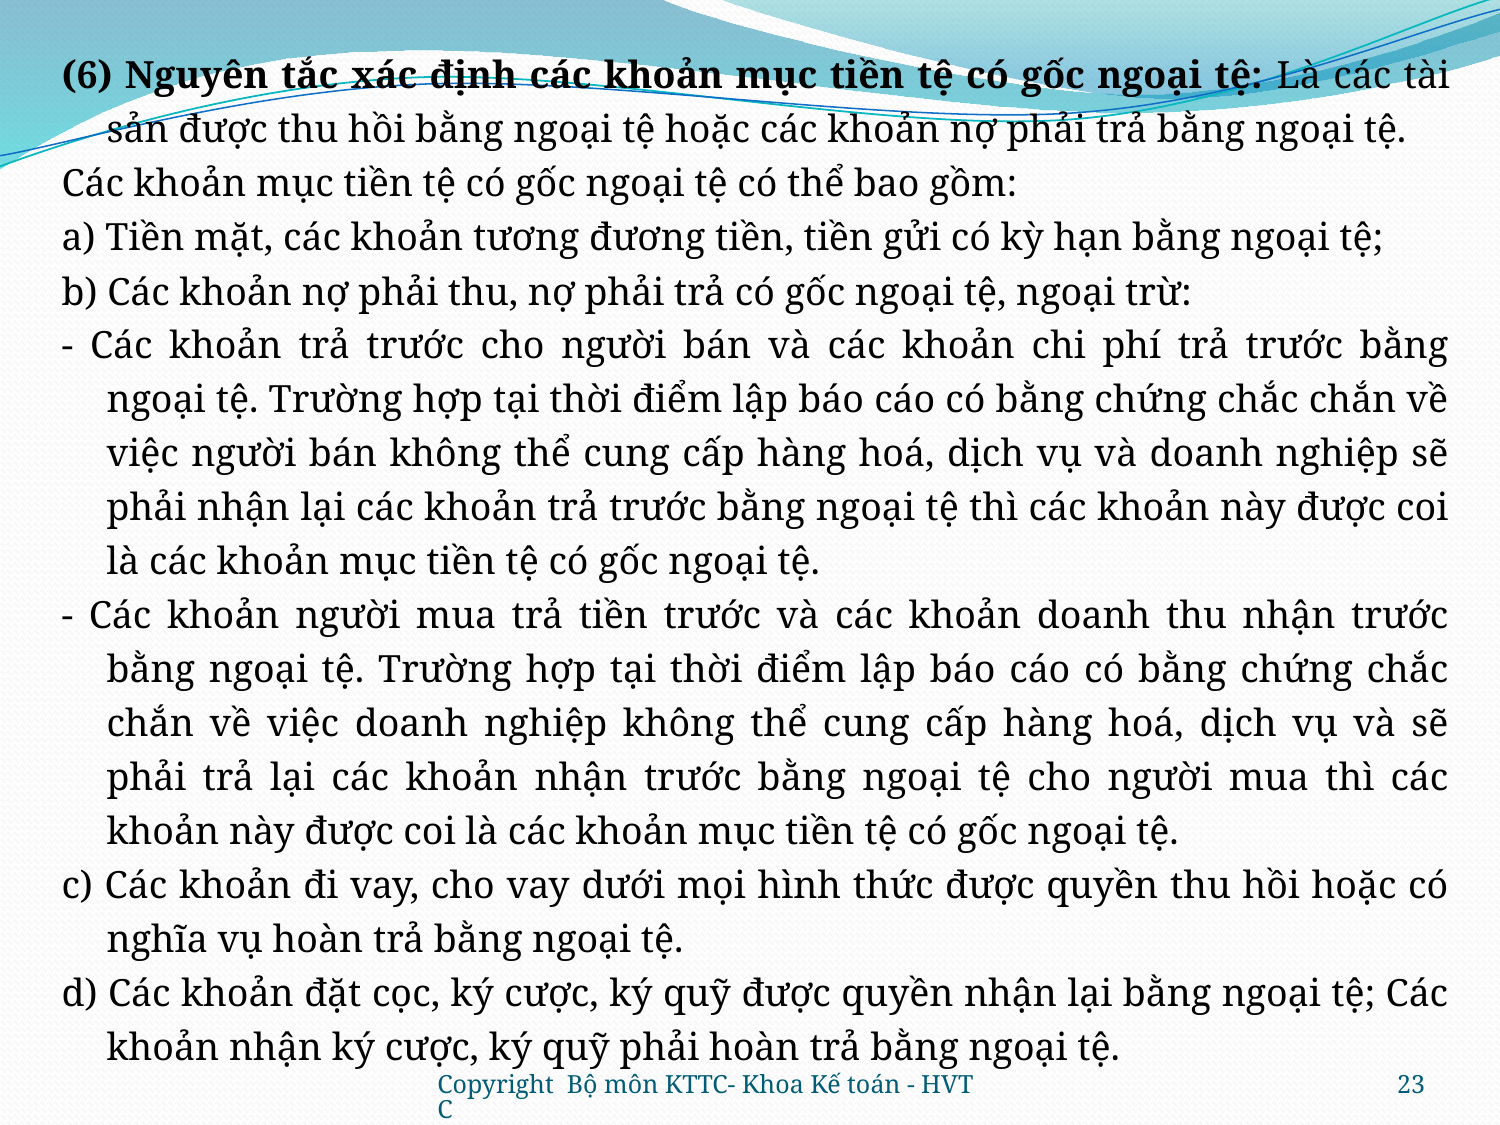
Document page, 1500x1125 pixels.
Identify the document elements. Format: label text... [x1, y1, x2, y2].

slide_number 23 [1299, 1042, 1425, 1103]
footer Copyright Bộ môn KTTC- Khoa Kế toán - HVTC [437, 1042, 988, 1103]
list (6) Nguyên tắc xác định các khoản mục tiền tệ có gốc ngoại tệ: Là các tài sản được thu hồi bằng ngoại tệ hoặc các khoản nợ phải trả bằng ngoại tệ. Các khoản mục tiền tệ có gốc ngoại tệ có thể bao gồm: a) Tiền mặt, các khoản tương đương tiền, tiền gửi có kỳ hạn bằng ngoại tệ; b) Các khoản nợ phải thu, nợ phải trả có gốc ngoại tệ, ngoại trừ: - Các khoản trả trước cho người bán và các khoản chi phí trả trước bằng ngoại tệ. Trường hợp tại thời điểm lập báo cáo có bằng chứng chắc chắn về việc người bán không thể cung cấp hàng hoá, dịch vụ và doanh nghiệp sẽ phải nhận lại các khoản trả trước bằng ngoại tệ thì các khoản này được coi là các khoản mục tiền tệ có gốc ngoại tệ. - Các khoản người mua trả tiền trước và các khoản doanh thu nhận trước bằng ngoại tệ. Trường hợp tại thời điểm lập báo cáo có bằng chứng chắc chắn về việc doanh nghiệp không thể cung cấp hàng hoá, dịch vụ và sẽ phải trả lại các khoản nhận trước bằng ngoại tệ cho người mua thì các khoản này được coi là các khoản mục tiền tệ có gốc ngoại tệ. c) Các khoản đi vay, cho vay dưới mọi hình thức được quyền thu hồi hoặc có nghĩa vụ hoàn trả bằng ngoại tệ. d) Các khoản đặt cọc, ký cược, ký quỹ được quyền nhận lại bằng ngoại tệ; Các khoản nhận ký cược, ký quỹ phải hoàn trả bằng ngoại tệ. [46, 35, 1465, 1038]
